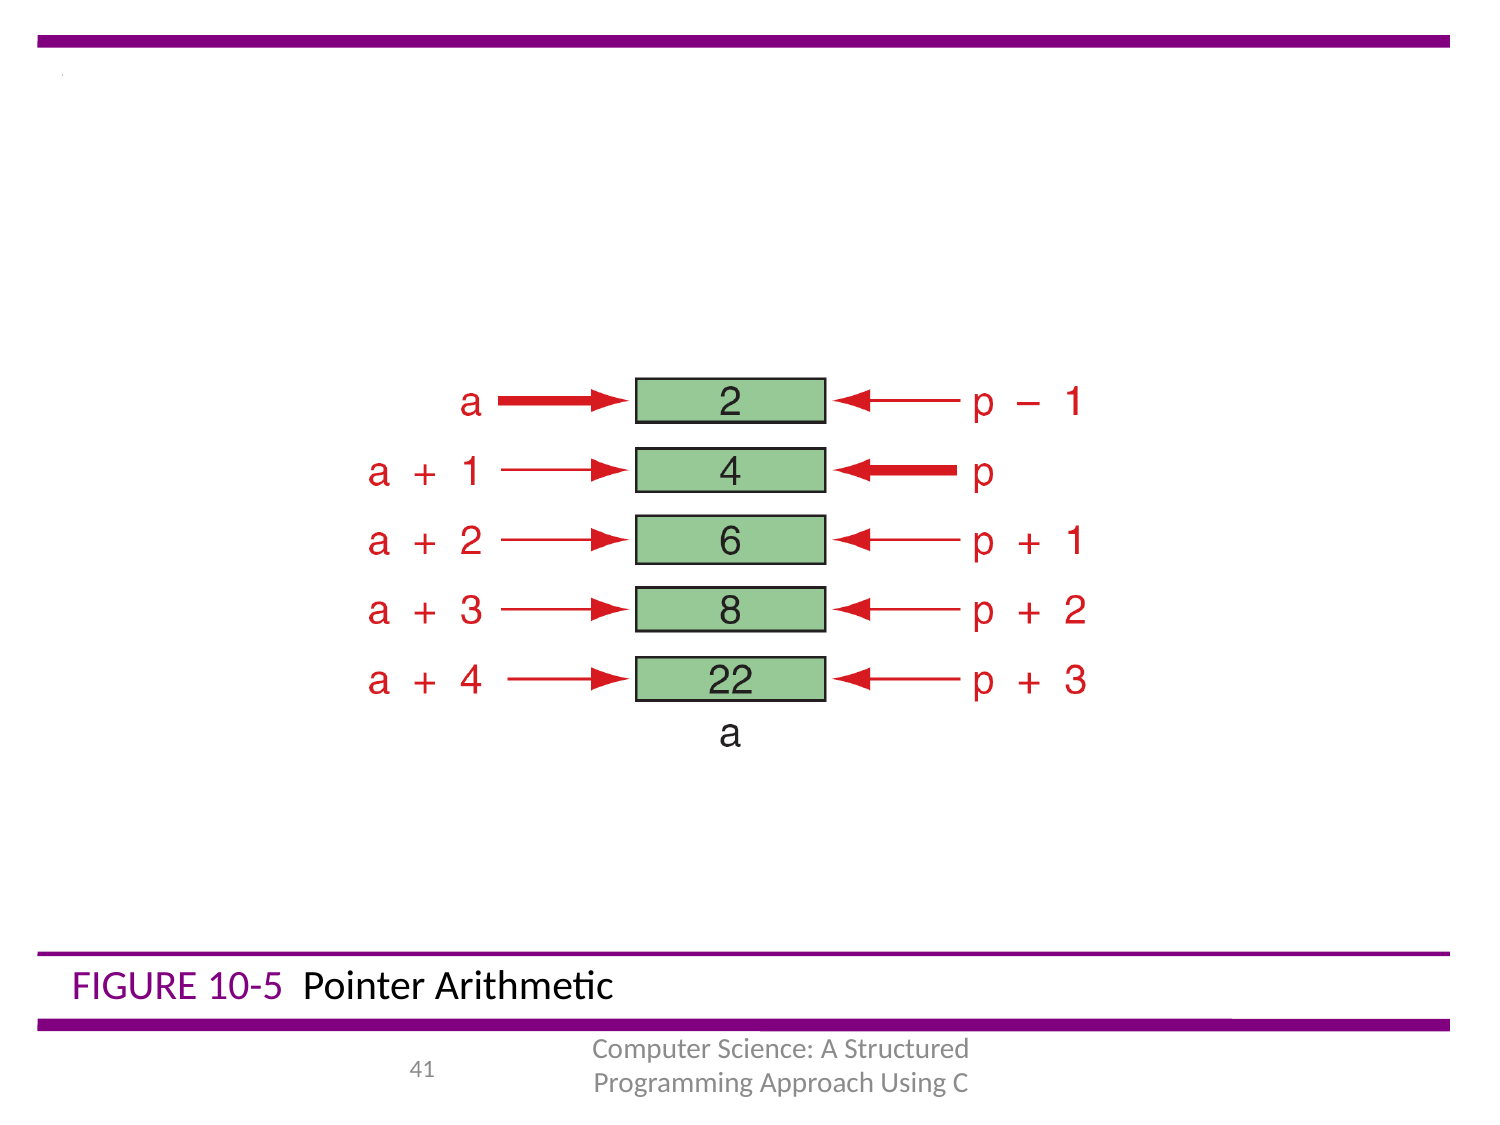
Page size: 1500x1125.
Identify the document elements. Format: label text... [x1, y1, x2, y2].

picture [337, 363, 1110, 763]
footer Computer Science: A Structured Programming Approach Using C [512, 1034, 1050, 1103]
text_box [37, 41, 1451, 1026]
slide_number 41 [99, 1037, 450, 1098]
